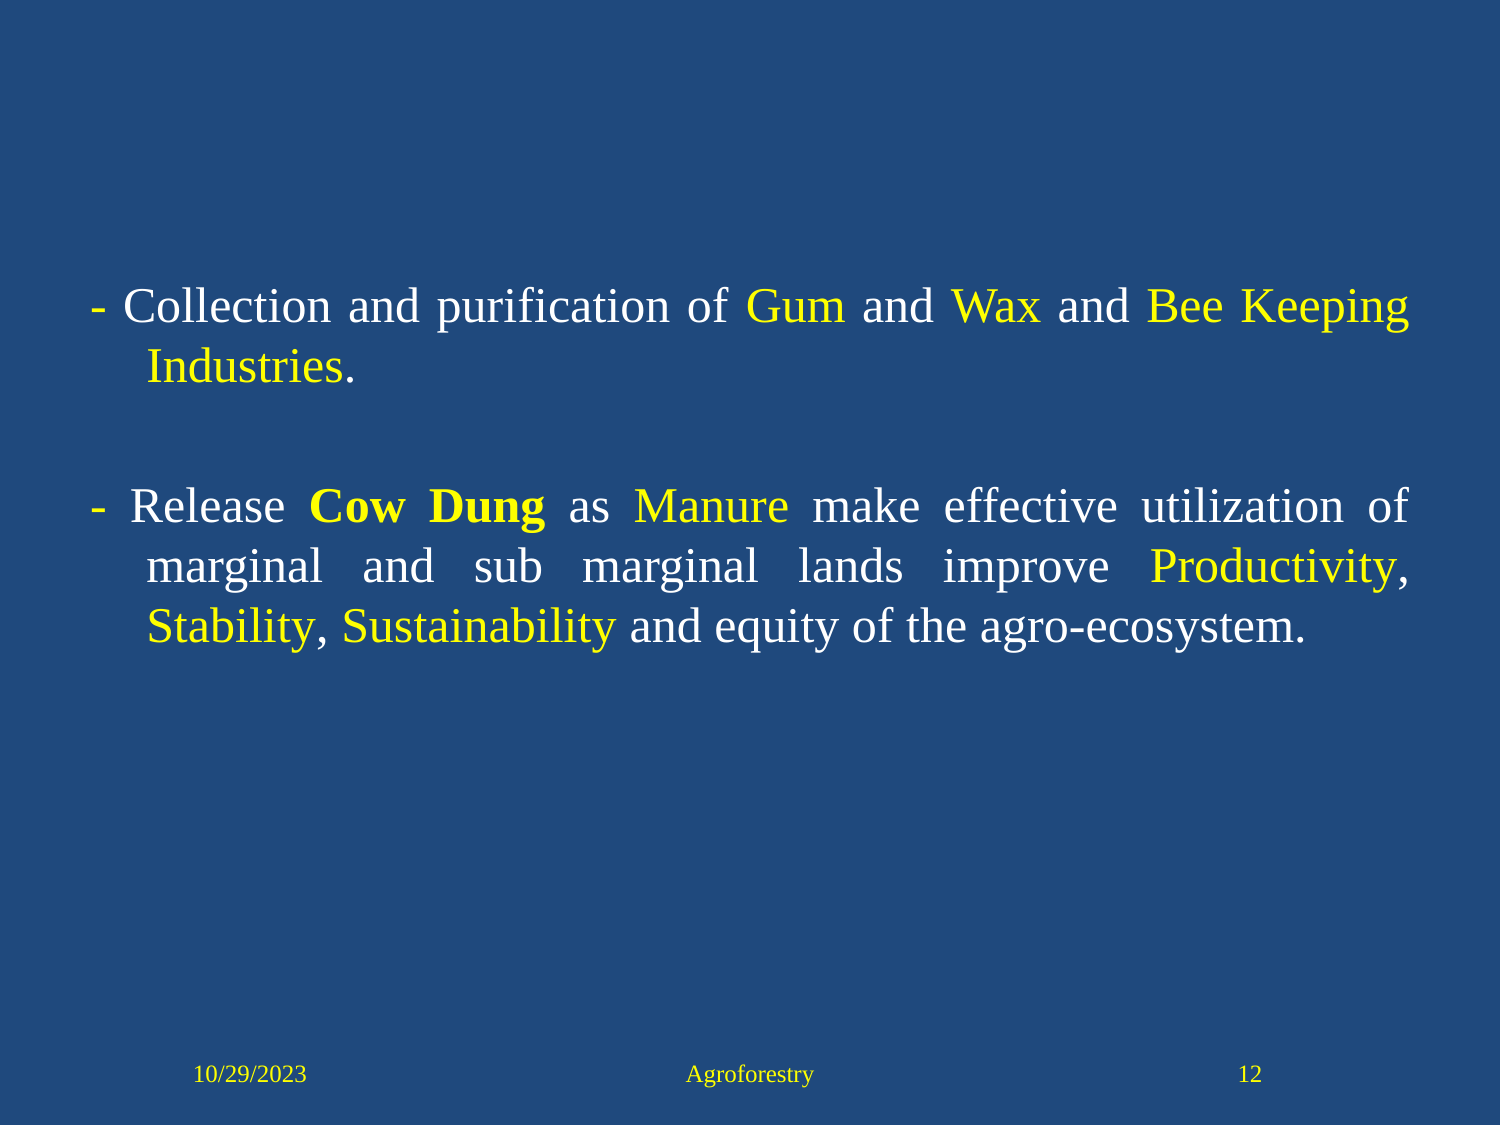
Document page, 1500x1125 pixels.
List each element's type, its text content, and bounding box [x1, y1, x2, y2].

footer Agroforestry [512, 1042, 988, 1103]
list - Collection and purification of Gum and Wax and Bee Keeping Industries. - Release Cow Dung as Manure make effective utilization of marginal and sub marginal lands improve Productivity, Stability, Sustainability and equity of the agro-ecosystem. [75, 125, 1425, 1005]
slide_number 12 [1074, 1042, 1425, 1103]
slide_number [75, 1042, 425, 1103]
